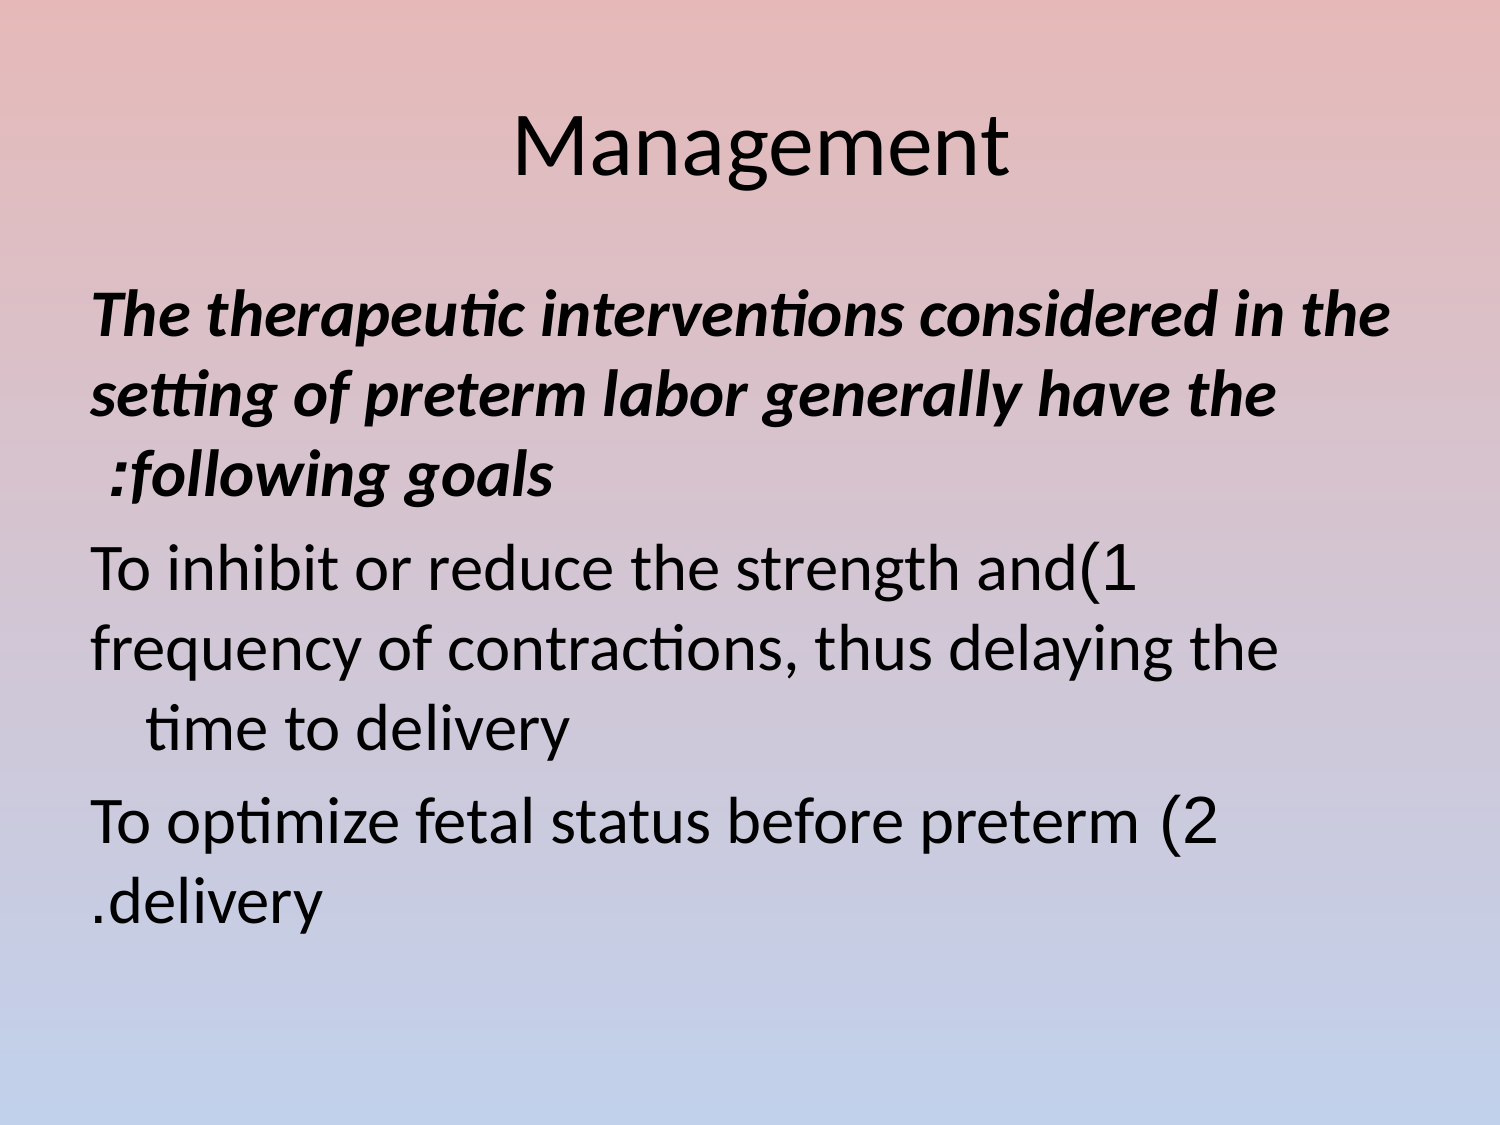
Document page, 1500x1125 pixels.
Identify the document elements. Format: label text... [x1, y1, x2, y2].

title Management [74, 44, 1426, 233]
list The therapeutic interventions considered in the setting of preterm labor generally have the following goals: 1)To inhibit or reduce the strength and frequency of contractions, thus delaying the time to delivery 2) To optimize fetal status before preterm delivery. [74, 262, 1426, 1006]
